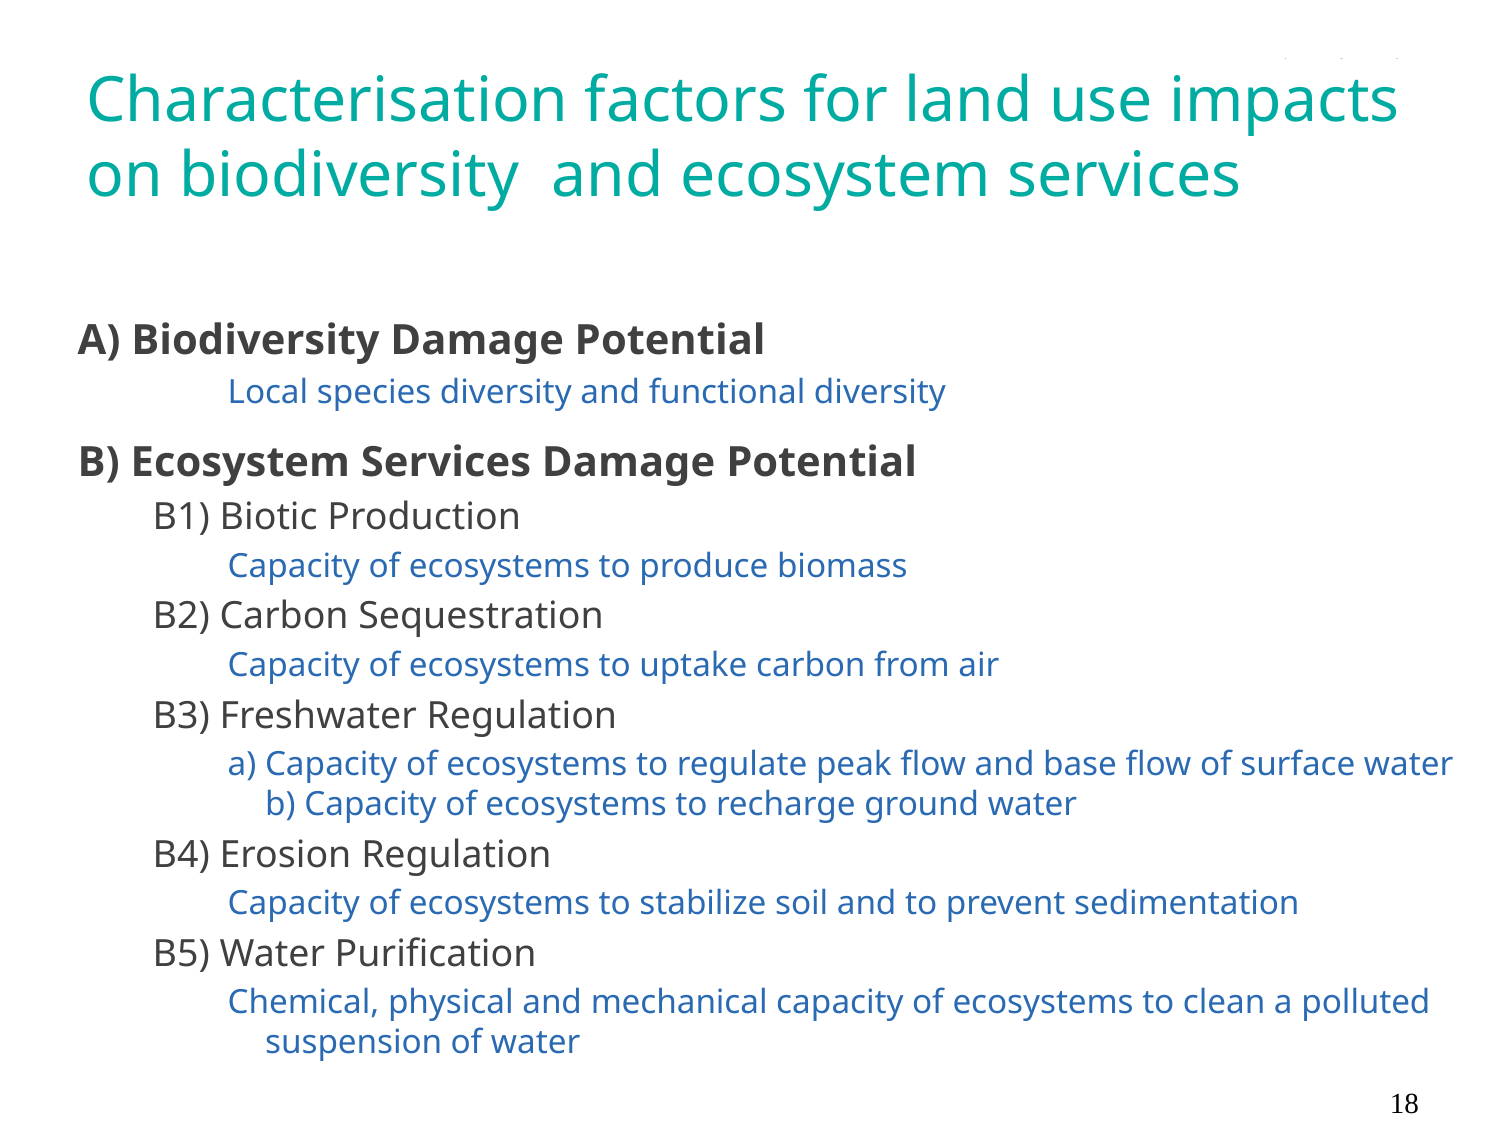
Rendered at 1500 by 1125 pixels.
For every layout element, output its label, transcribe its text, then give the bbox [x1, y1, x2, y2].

slide_number 18 [1374, 1076, 1500, 1115]
list A) Biodiversity Damage Potential Local species diversity and functional diversity B) Ecosystem Services Damage Potential B1) Biotic Production Capacity of ecosystems to produce biomass B2) Carbon Sequestration Capacity of ecosystems to uptake carbon from air B3) Freshwater Regulation a) Capacity of ecosystems to regulate peak flow and base flow of surface water b) Capacity of ecosystems to recharge ground water B4) Erosion Regulation Capacity of ecosystems to stabilize soil and to prevent sedimentation B5) Water Purification Chemical, physical and mechanical capacity of ecosystems to clean a polluted suspension of water [47, 283, 1481, 1069]
title Characterisation factors for land use impacts on biodiversity and ecosystem services [86, 58, 1467, 222]
